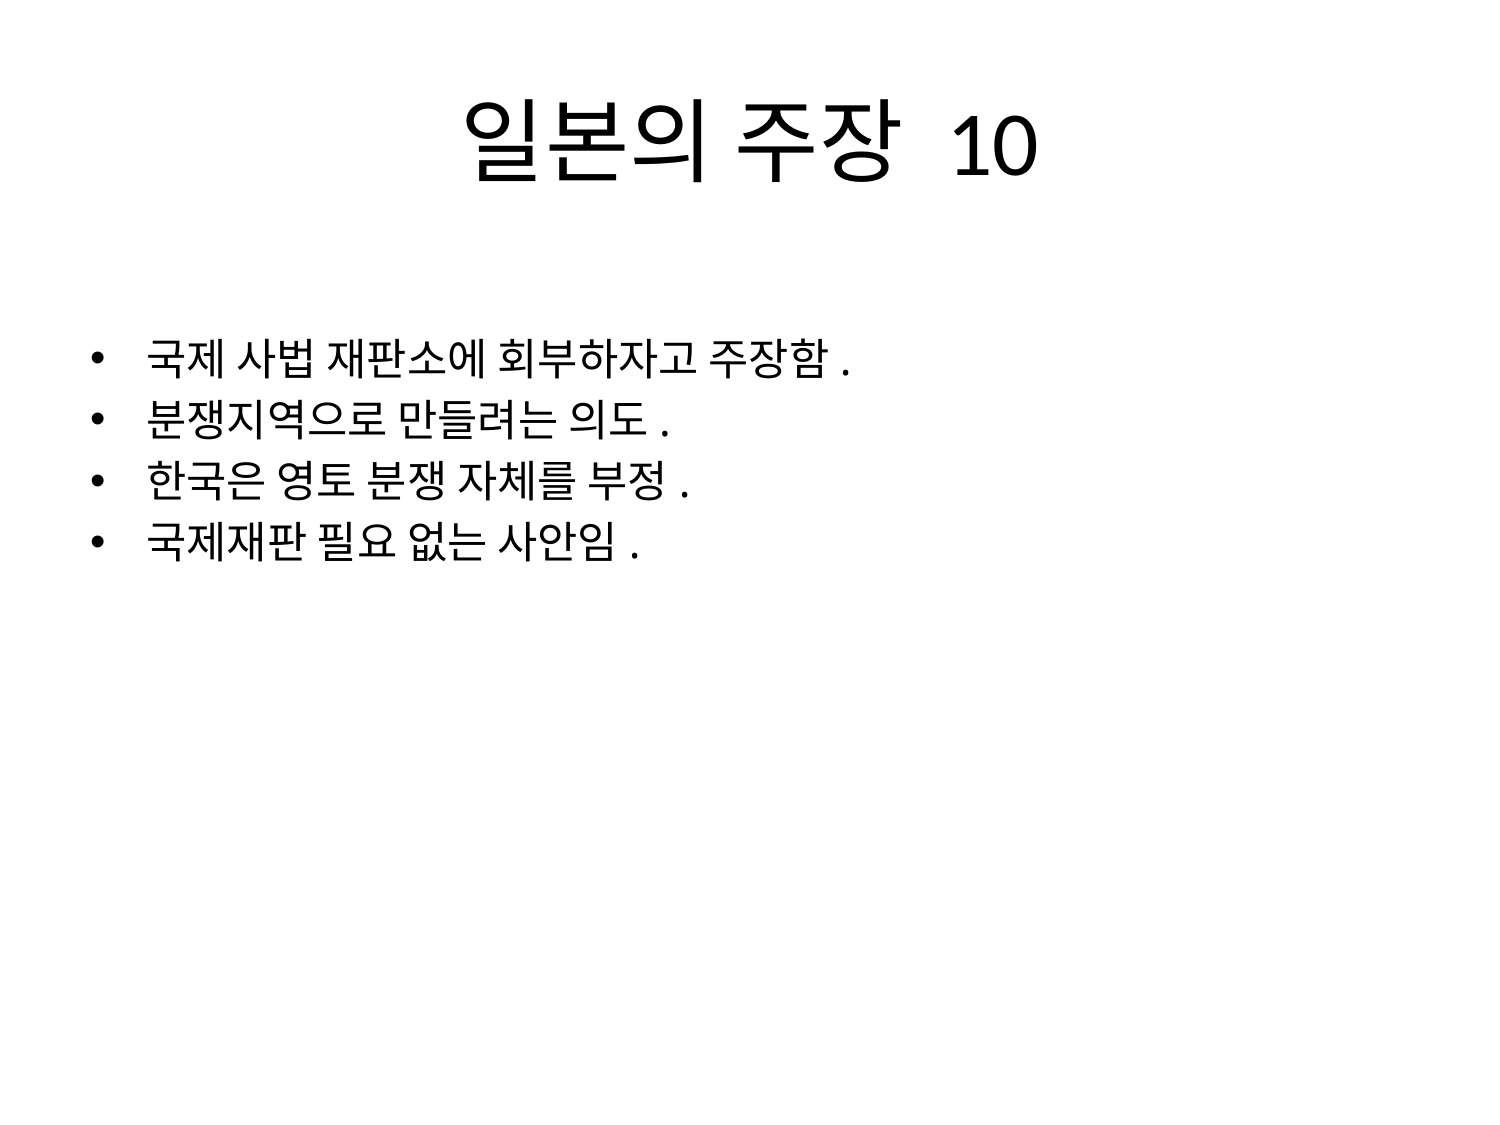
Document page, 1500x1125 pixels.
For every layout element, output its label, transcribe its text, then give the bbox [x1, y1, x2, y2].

title 일본의 주장 10 [75, 45, 1425, 233]
list 국제 사법 재판소에 회부하자고 주장함. 분쟁지역으로 만들려는 의도. 한국은 영토 분쟁 자체를 부정. 국제재판 필요 없는 사안임. [75, 262, 1425, 1005]
